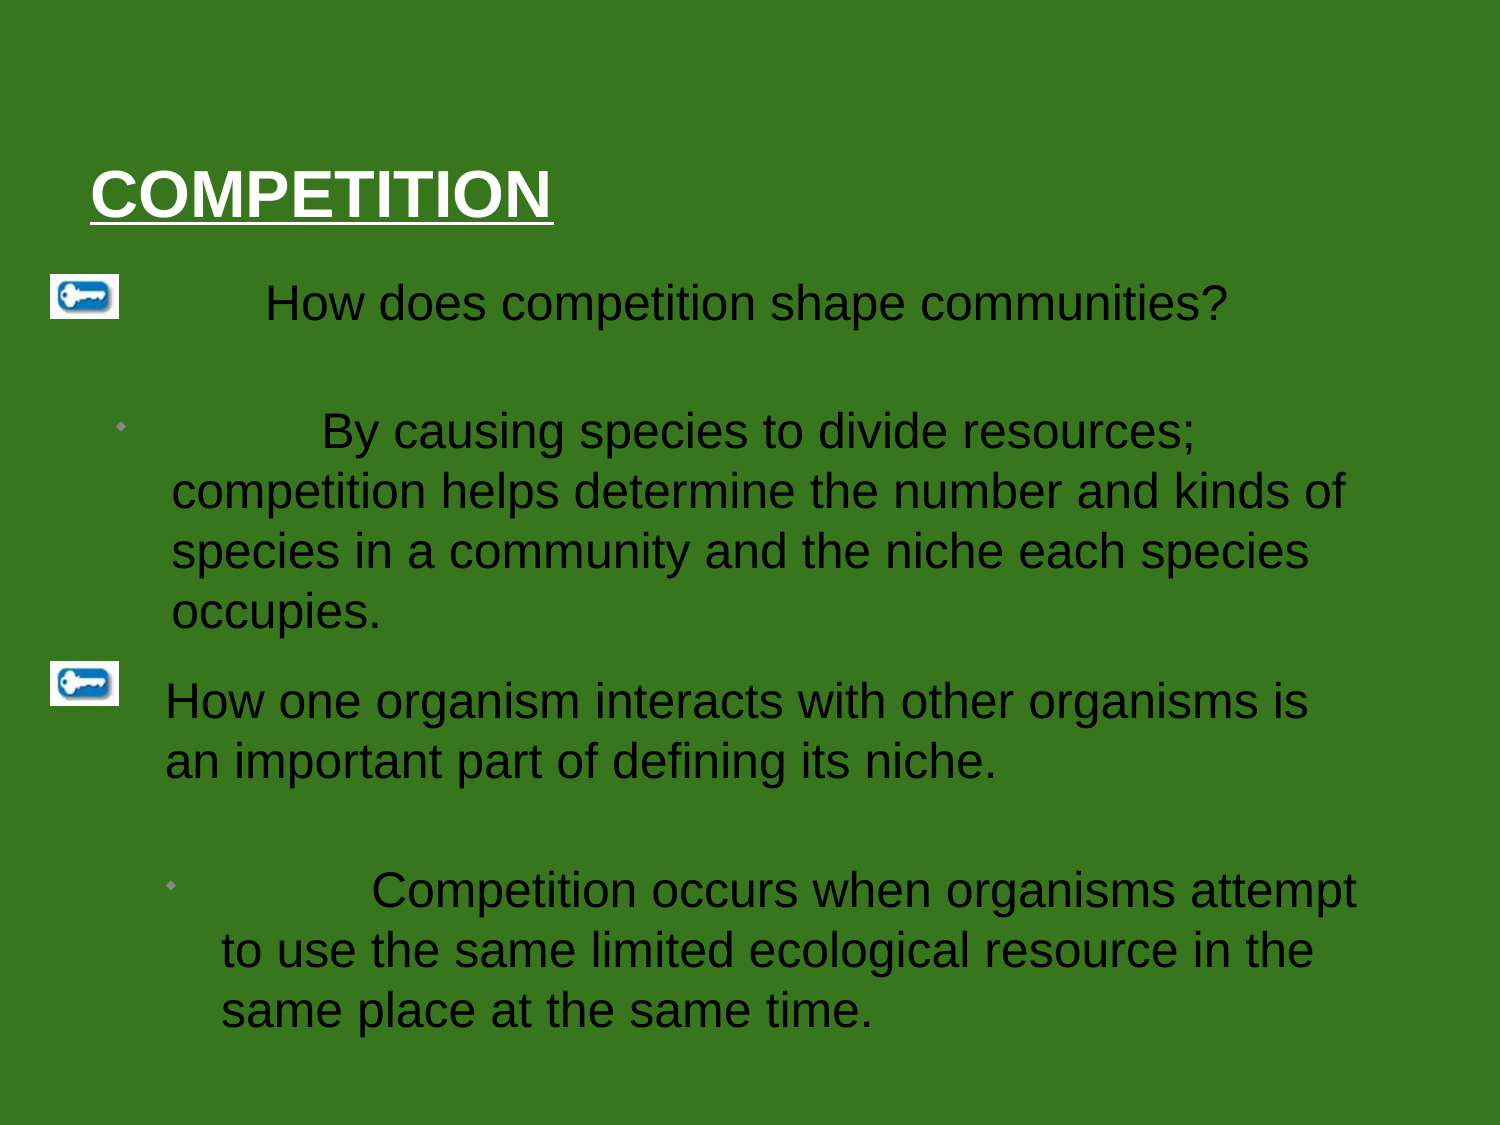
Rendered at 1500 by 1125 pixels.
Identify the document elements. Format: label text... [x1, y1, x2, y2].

picture [49, 274, 119, 319]
text_box How one organism interacts with other organisms is an important part of defining its niche. Competition occurs when organisms attempt to use the same limited ecological resource in the same place at the same time. [75, 661, 1389, 1045]
picture [49, 661, 119, 706]
title Competition [75, 125, 1425, 258]
list How does competition shape communities? By causing species to divide resources; competition helps determine the number and kinds of species in a community and the niche each species occupies. [24, 262, 1425, 1005]
